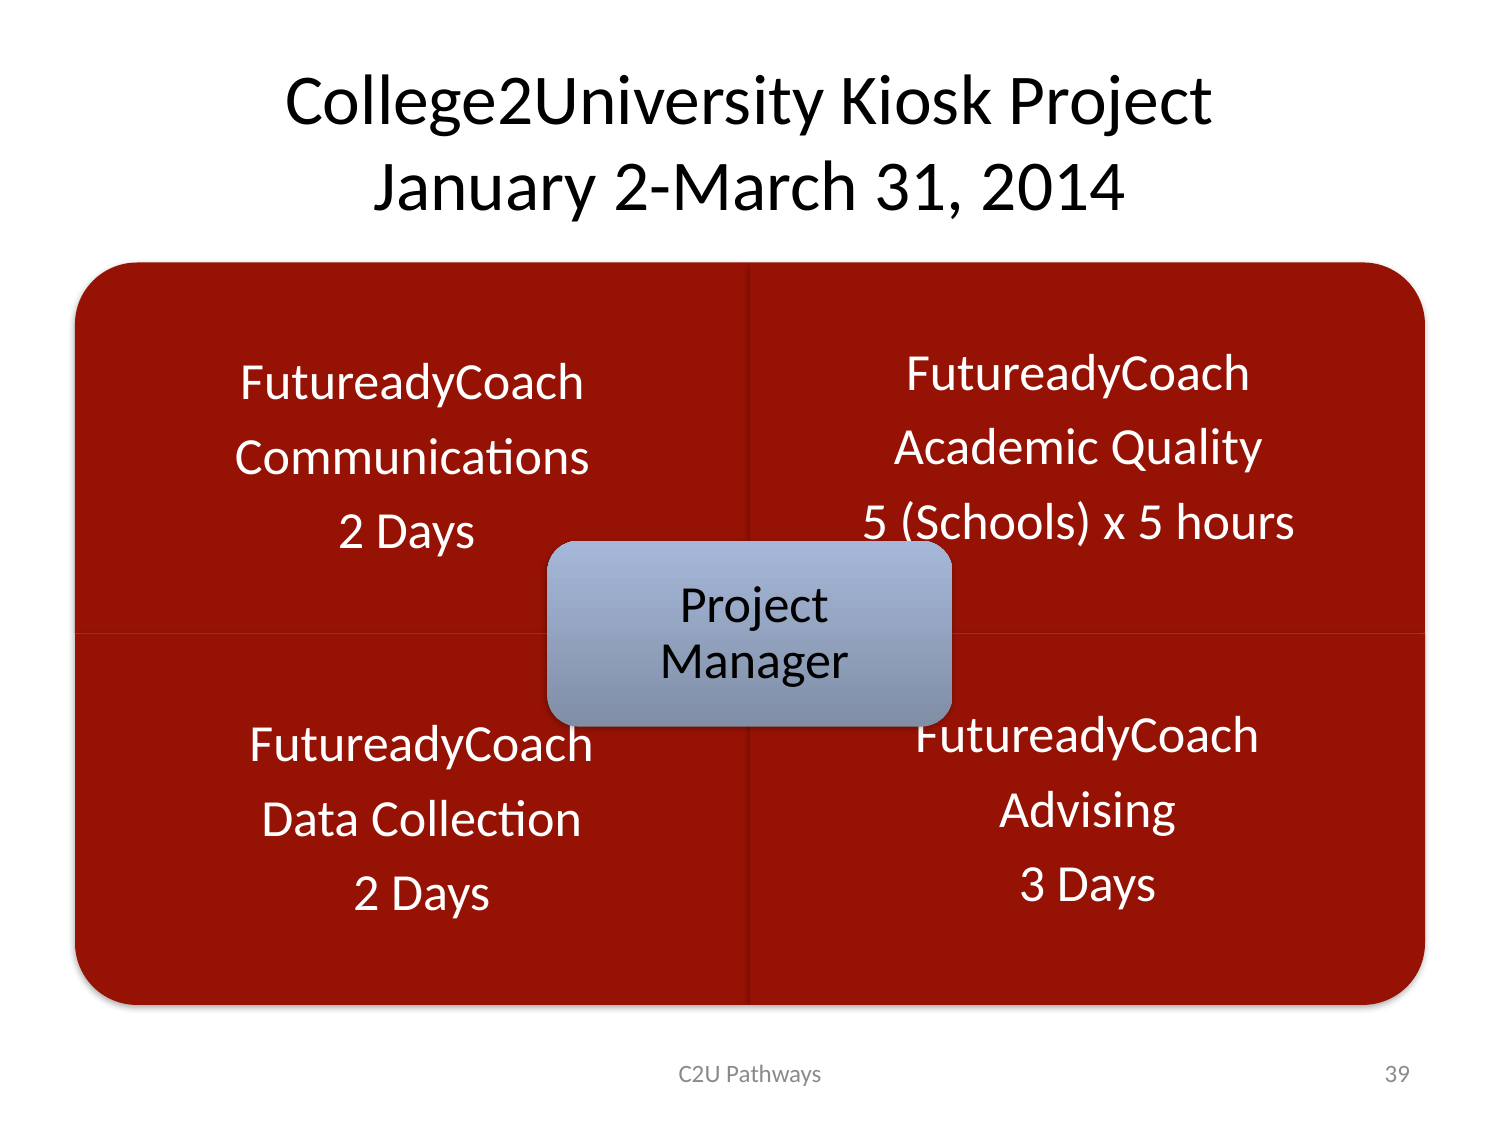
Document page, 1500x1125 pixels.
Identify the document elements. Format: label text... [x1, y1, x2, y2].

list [74, 262, 1426, 1006]
title College2University Kiosk Project January 2-March 31, 2014 [75, 45, 1425, 233]
slide_number 39 [1074, 1042, 1425, 1103]
footer C2U Pathways [512, 1042, 988, 1103]
